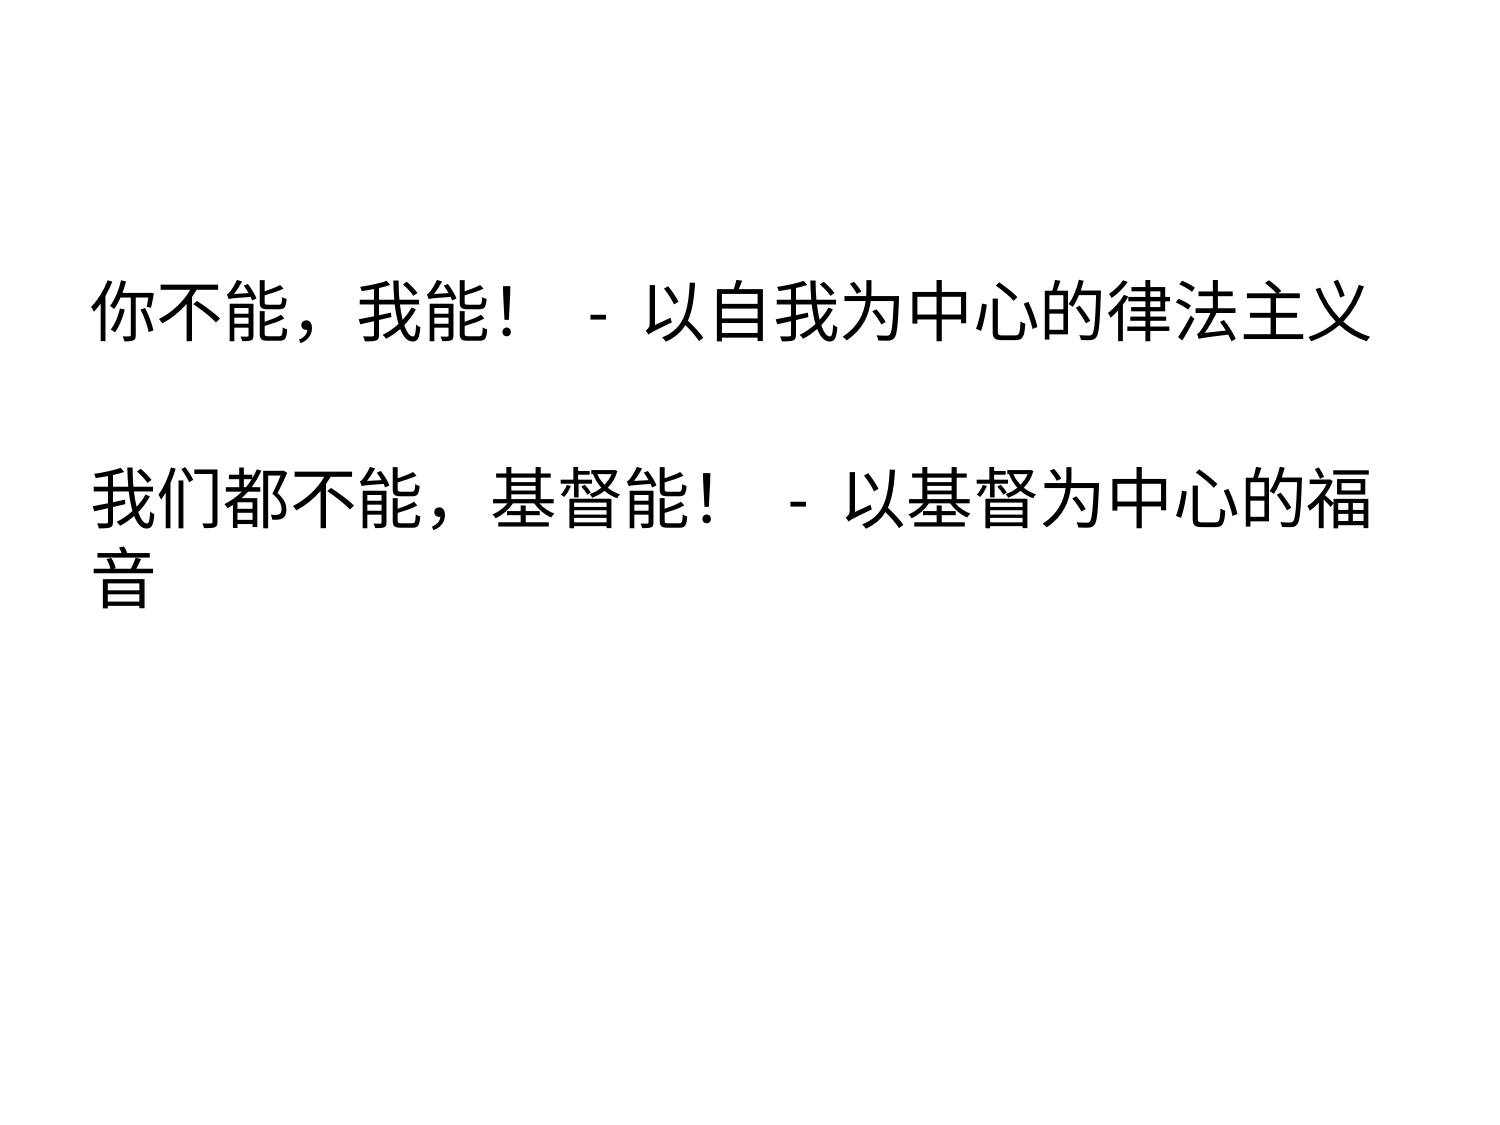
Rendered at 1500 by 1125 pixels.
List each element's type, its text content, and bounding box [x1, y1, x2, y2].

list 你不能，我能！ - 以自我为中心的律法主义 我们都不能，基督能！ - 以基督为中心的福音 [75, 262, 1425, 1005]
